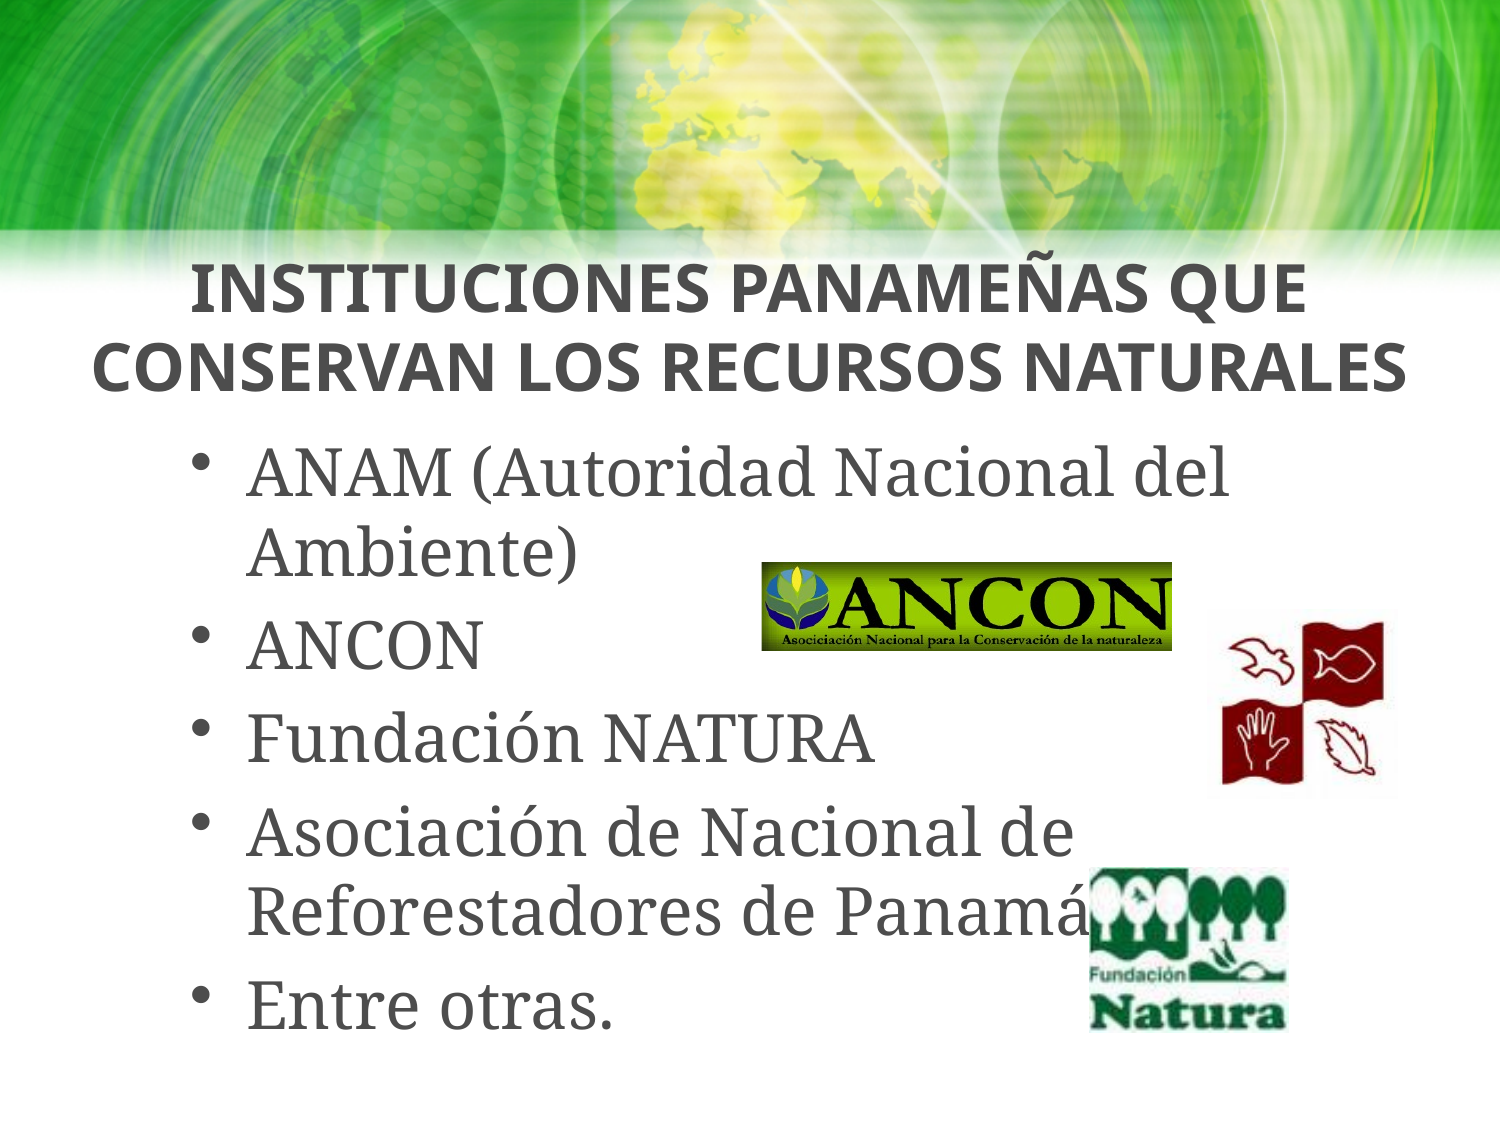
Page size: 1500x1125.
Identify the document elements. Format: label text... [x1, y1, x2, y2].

picture [0, 0, 1500, 1125]
title INSTITUCIONES PANAMEÑAS QUE CONSERVAN LOS RECURSOS NATURALES [70, 292, 1430, 428]
list ANAM (Autoridad Nacional del Ambiente) ANCON Fundación NATURA Asociación de Nacional de Reforestadores de Panamá Entre otras. [174, 421, 1376, 1101]
